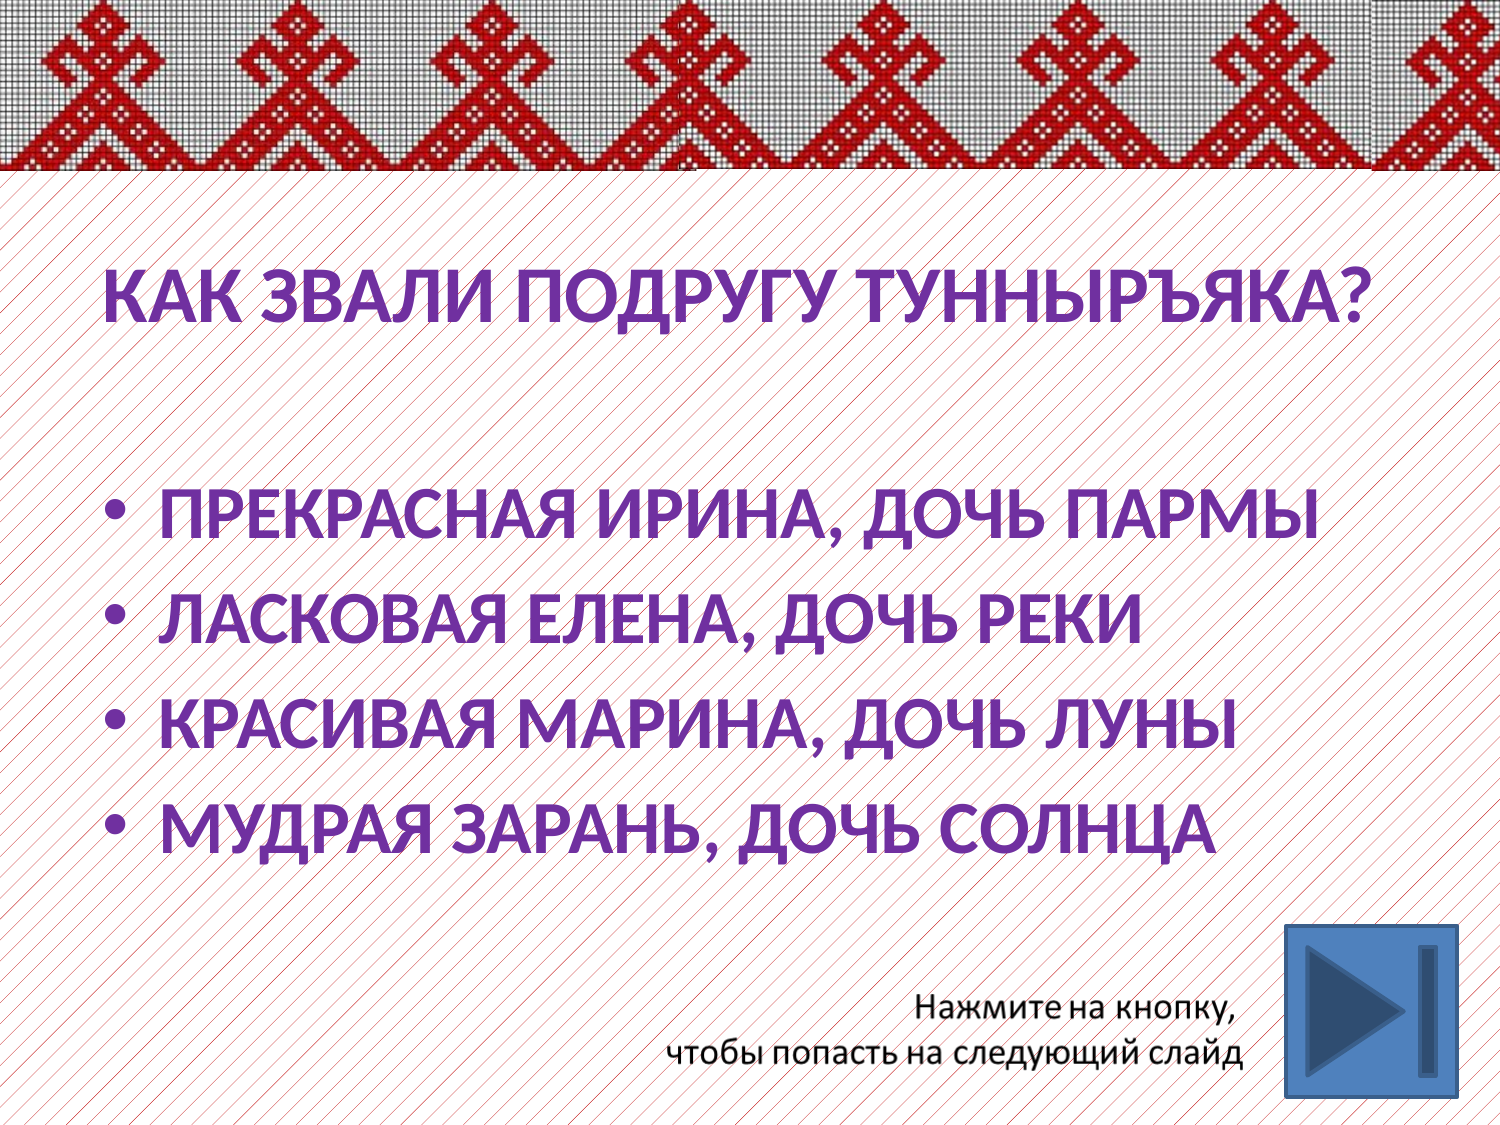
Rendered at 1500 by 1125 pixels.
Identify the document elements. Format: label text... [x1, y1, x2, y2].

text_box [1284, 924, 1459, 1099]
list ПРЕКРАСНАЯ ИРИНА, ДОЧЬ ПАРМЫ ЛАСКОВАЯ ЕЛЕНА, ДОЧЬ РЕКИ КРАСИВАЯ МАРИНА, ДОЧЬ ЛУНЫ МУДРАЯ ЗАРАНЬ, ДОЧЬ СОЛНЦА [87, 456, 1436, 994]
title КАК ЗВАЛИ ПОДРУГУ ТУННЫРЪЯКА? [64, 196, 1415, 384]
picture [0, 0, 1500, 171]
picture [643, 971, 1267, 1098]
